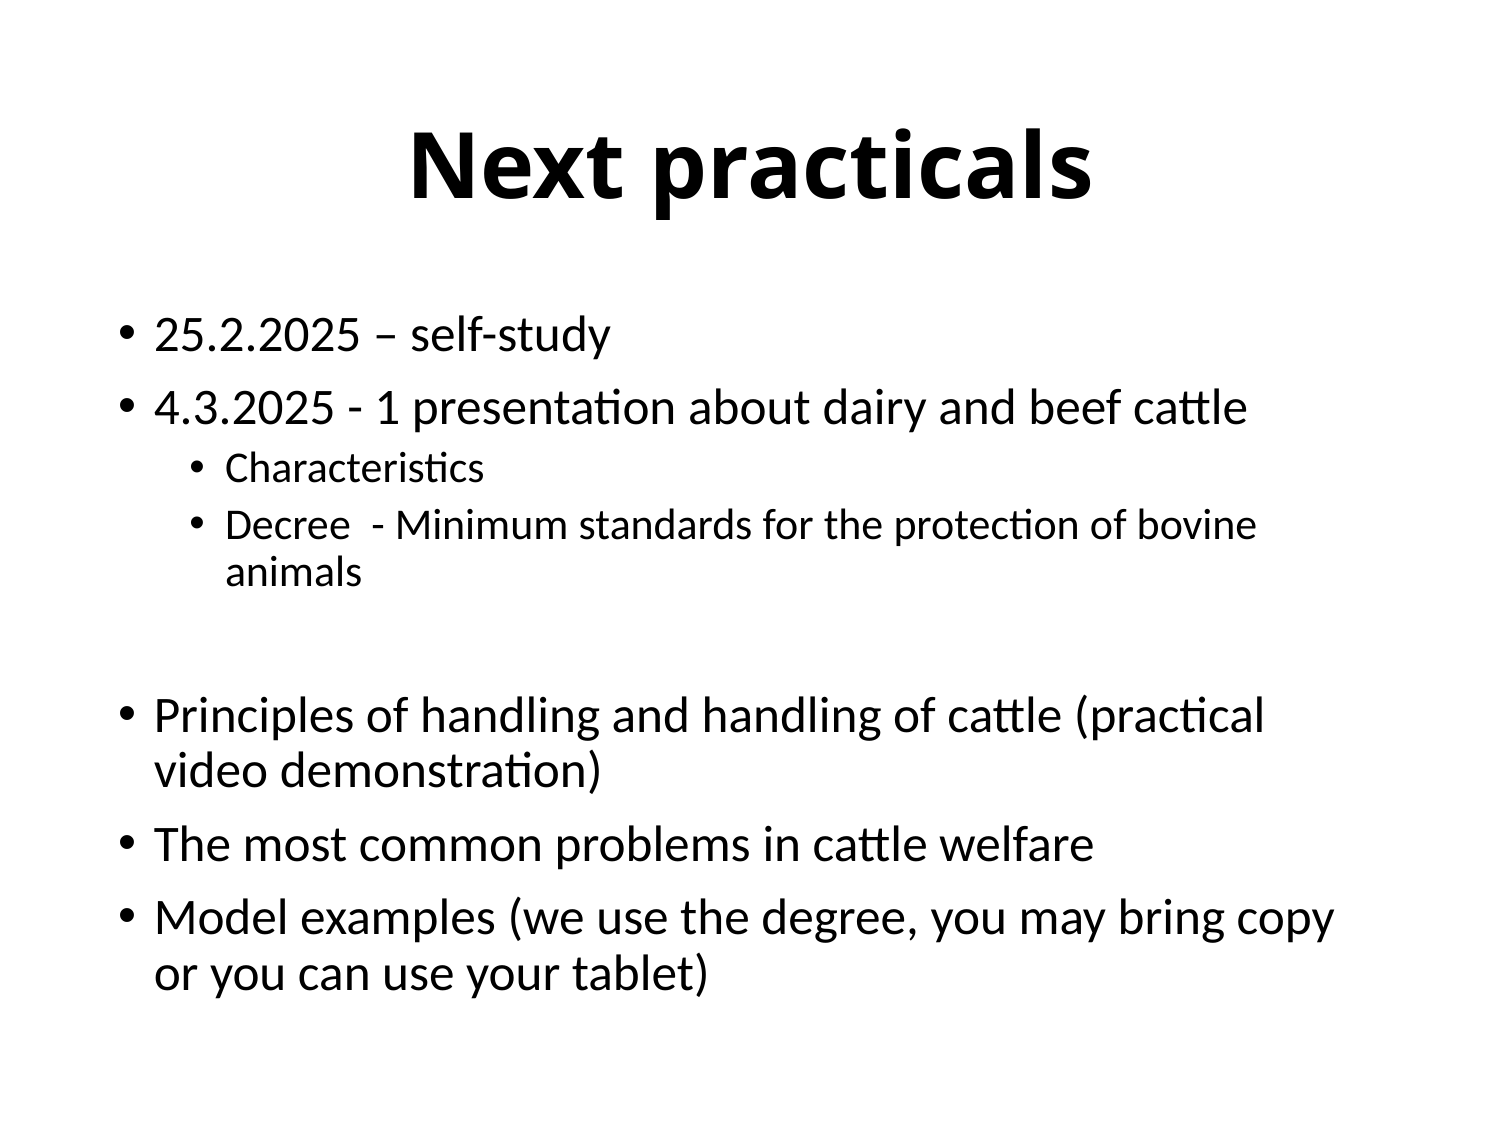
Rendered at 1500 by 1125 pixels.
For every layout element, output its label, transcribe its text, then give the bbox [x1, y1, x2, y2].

title Next practicals [103, 59, 1397, 278]
list 25.2.2025 – self-study 4.3.2025 - 1 presentation about dairy and beef cattle Characteristics Decree - Minimum standards for the protection of bovine animals Principles of handling and handling of cattle (practical video demonstration) The most common problems in cattle welfare Model examples (we use the degree, you may bring copy or you can use your tablet) [103, 299, 1397, 1014]
